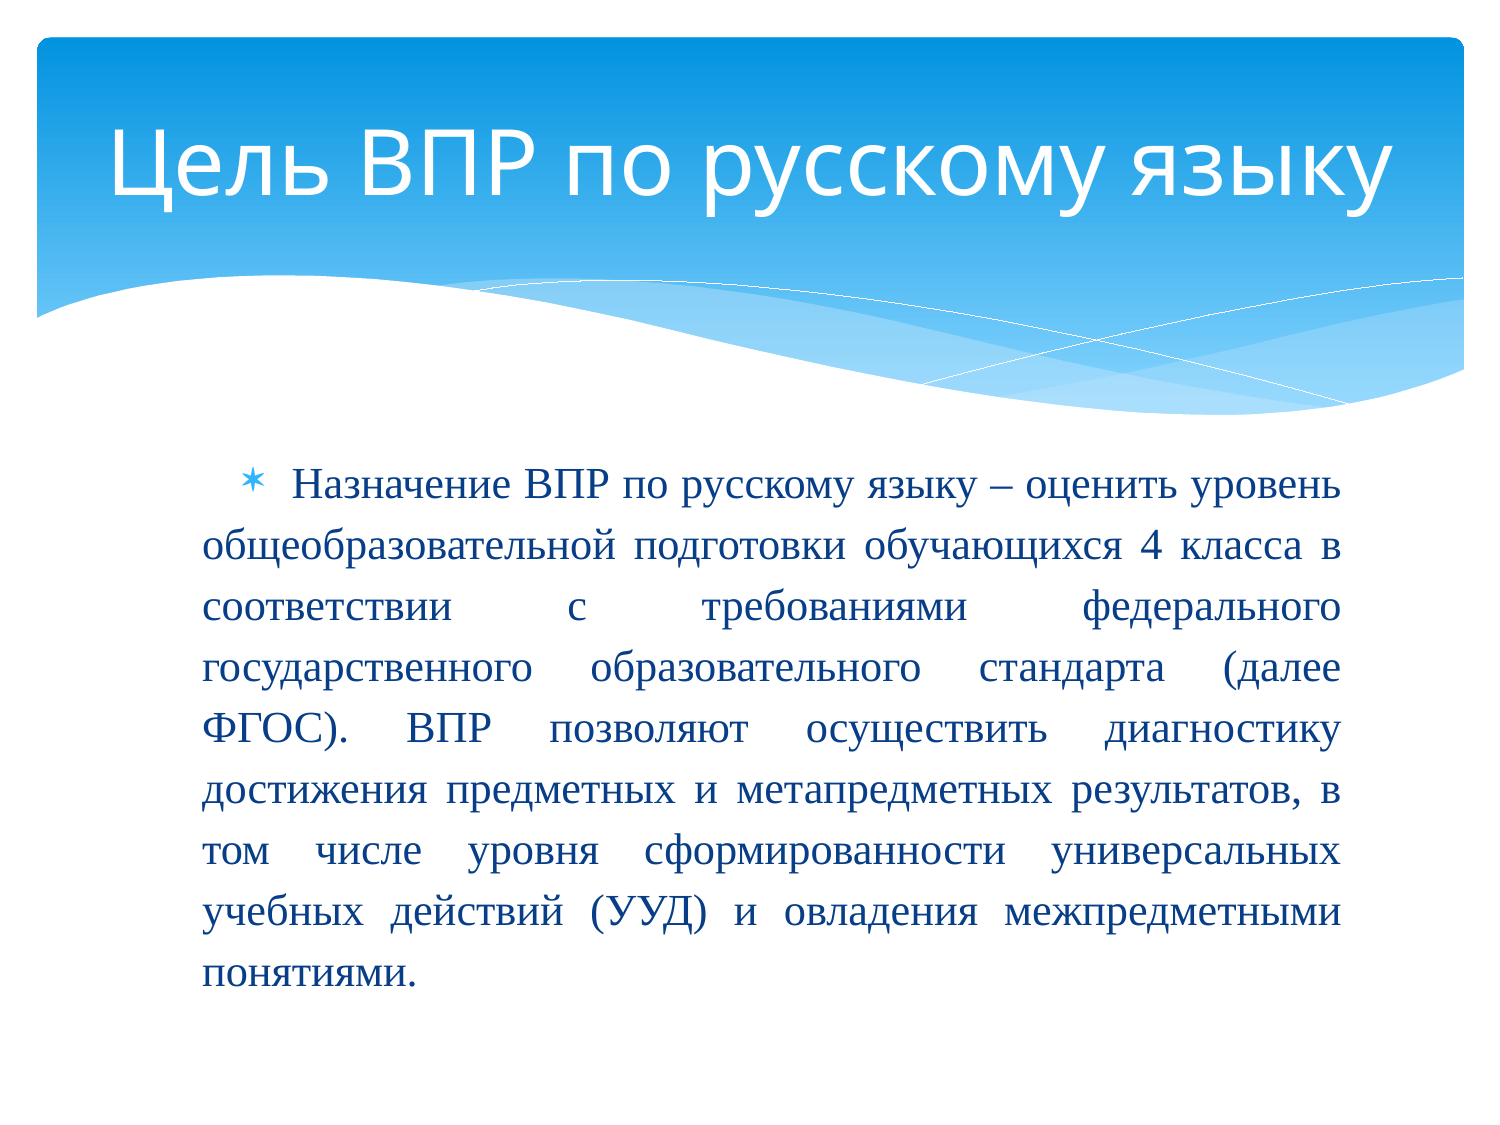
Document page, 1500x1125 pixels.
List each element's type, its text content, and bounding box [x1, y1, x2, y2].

list Назначение ВПР по русскому языку – оценить уровень общеобразовательной подготовки обучающихся 4 класса в соответствии с требованиями федерального государственного образовательного стандарта (далее ФГОС). ВПР позволяют осуществить диагностику достижения предметных и метапредметных результатов, в том числе уровня сформированности универсальных учебных действий (УУД) и овладения межпредметными понятиями. [143, 438, 1359, 1005]
title Цель ВПР по русскому языку [75, 55, 1425, 261]
